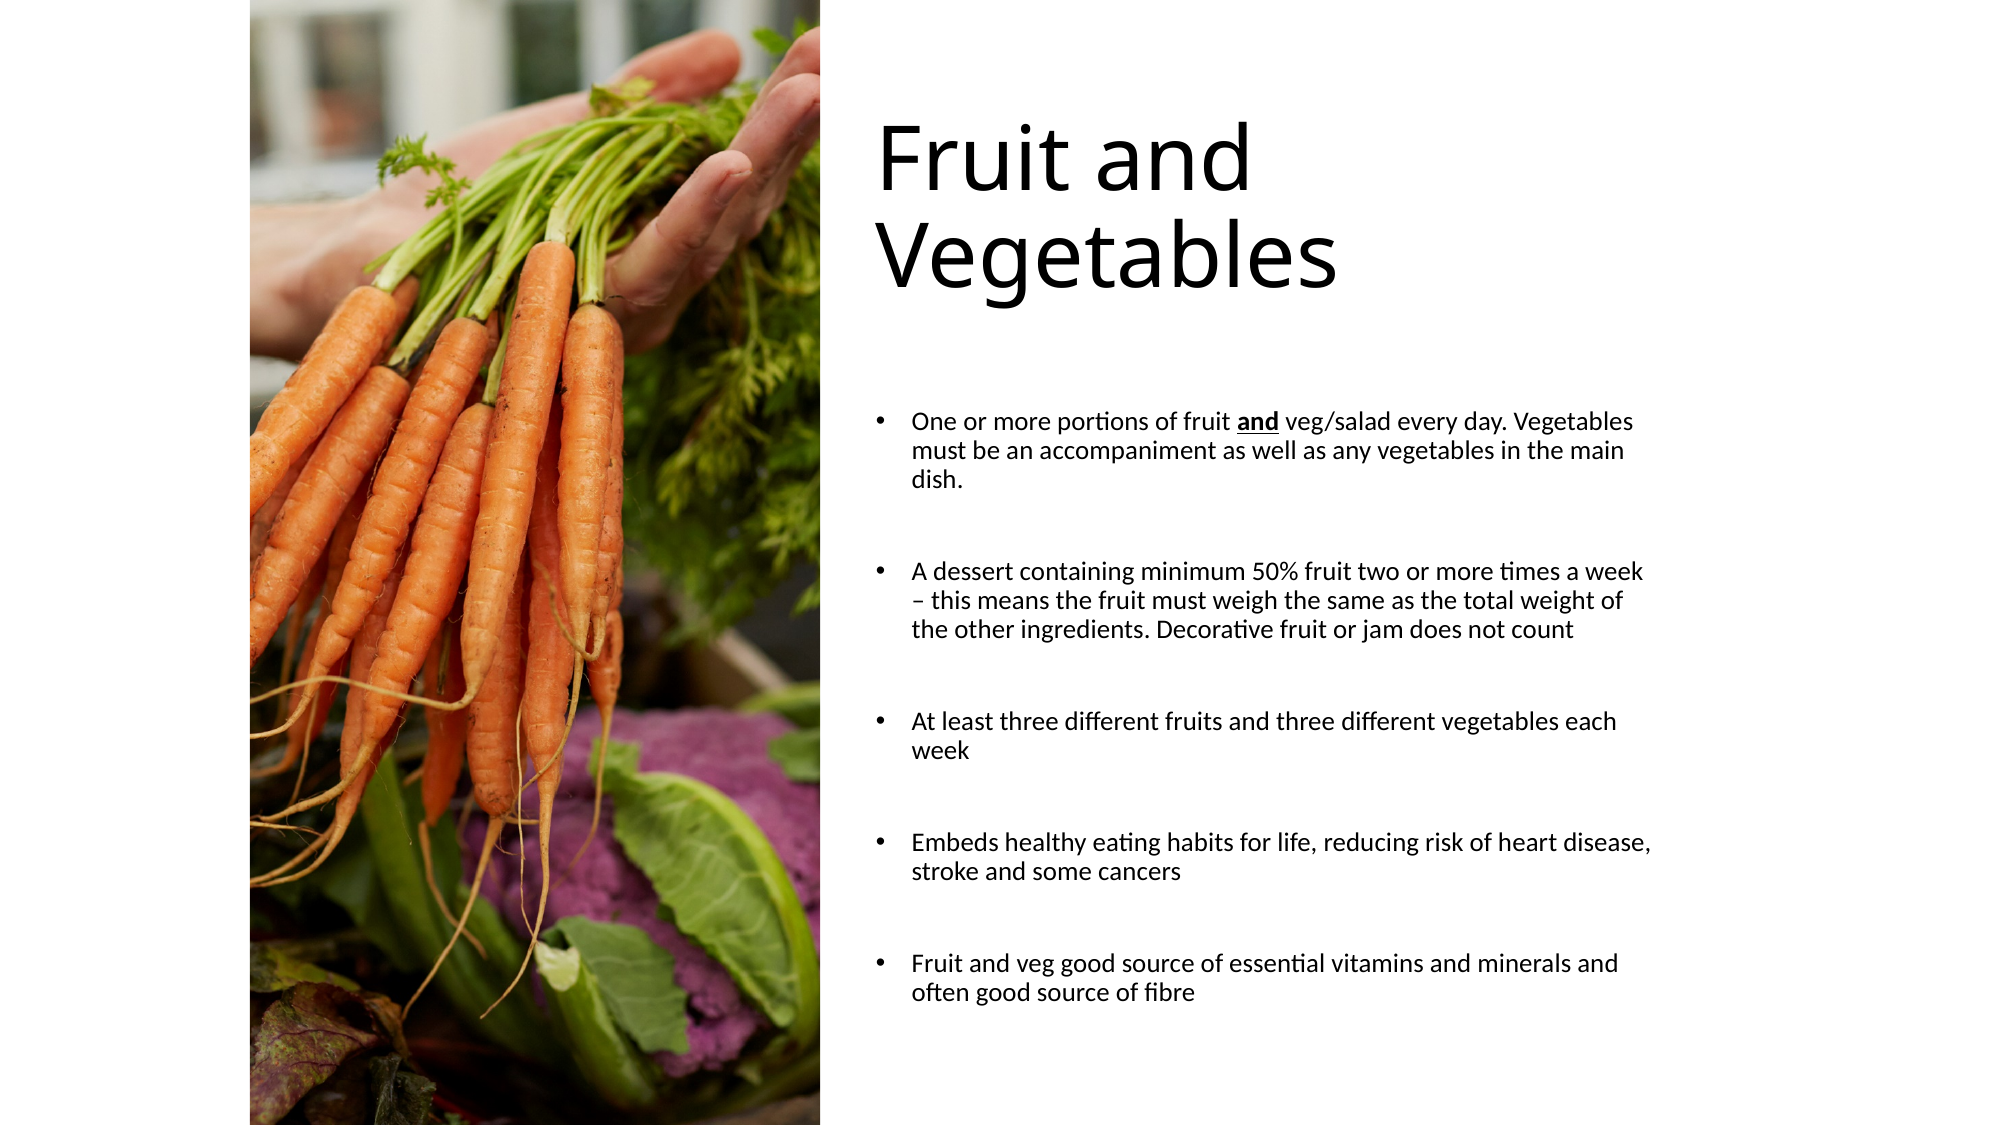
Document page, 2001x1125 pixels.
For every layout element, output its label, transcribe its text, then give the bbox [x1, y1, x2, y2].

title Fruit and Vegetables [860, 103, 1672, 315]
list One or more portions of fruit and veg/salad every day. Vegetables must be an accompaniment as well as any vegetables in the main dish. A dessert containing minimum 50% fruit two or more times a week – this means the fruit must weigh the same as the total weight of the other ingredients. Decorative fruit or jam does not count At least three different fruits and three different vegetables each week Embeds healthy eating habits for life, reducing risk of heart disease, stroke and some cancers Fruit and veg good source of essential vitamins and minerals and often good source of fibre [860, 399, 1672, 1021]
picture [249, 0, 821, 1125]
